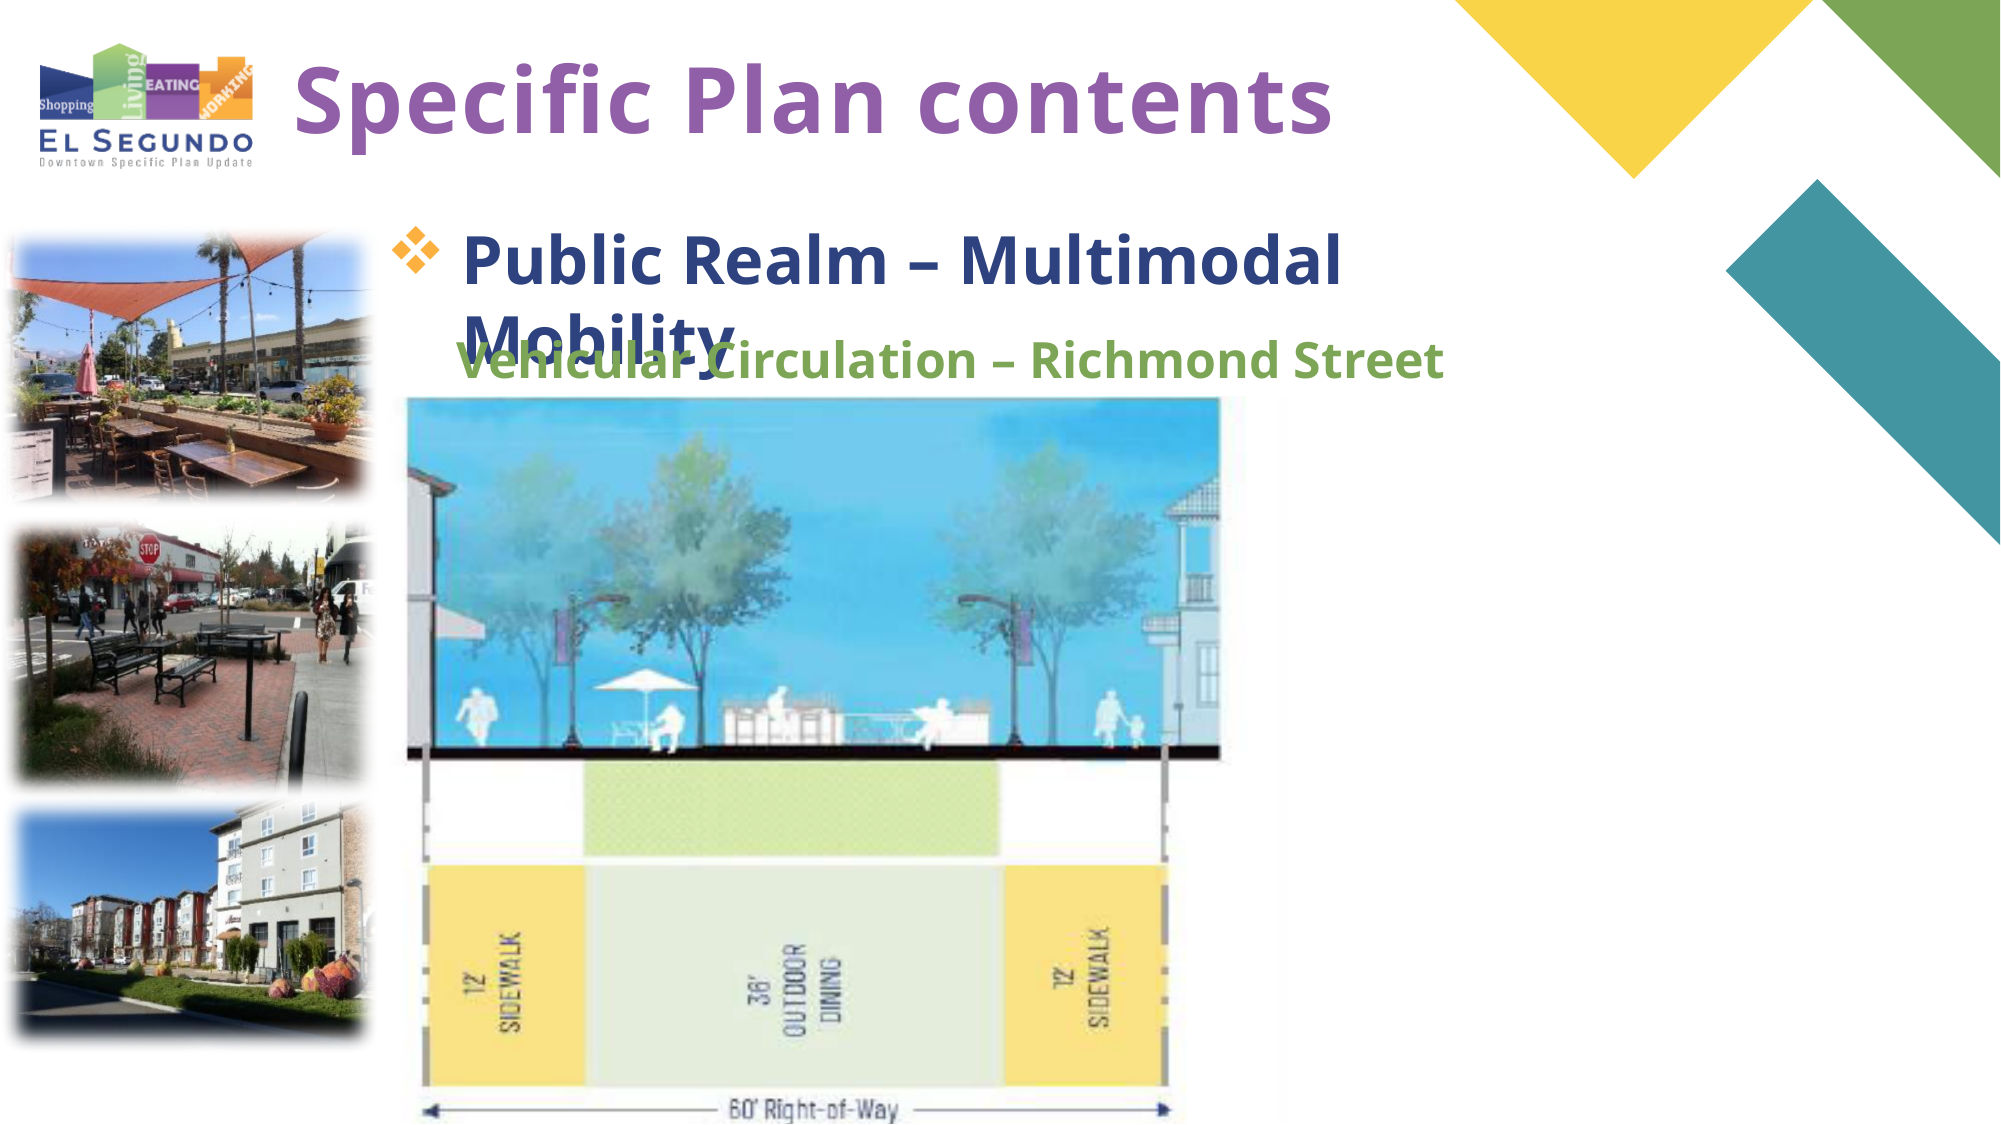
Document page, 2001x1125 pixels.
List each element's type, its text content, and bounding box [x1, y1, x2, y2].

text_box Vehicular Circulation – Richmond Street Alternative [441, 320, 1599, 456]
text_box Public Realm – Multimodal Mobility [296, 210, 1571, 386]
picture [30, 38, 263, 175]
text_box Specific Plan contents [293, 18, 1499, 154]
picture [0, 225, 1289, 1124]
